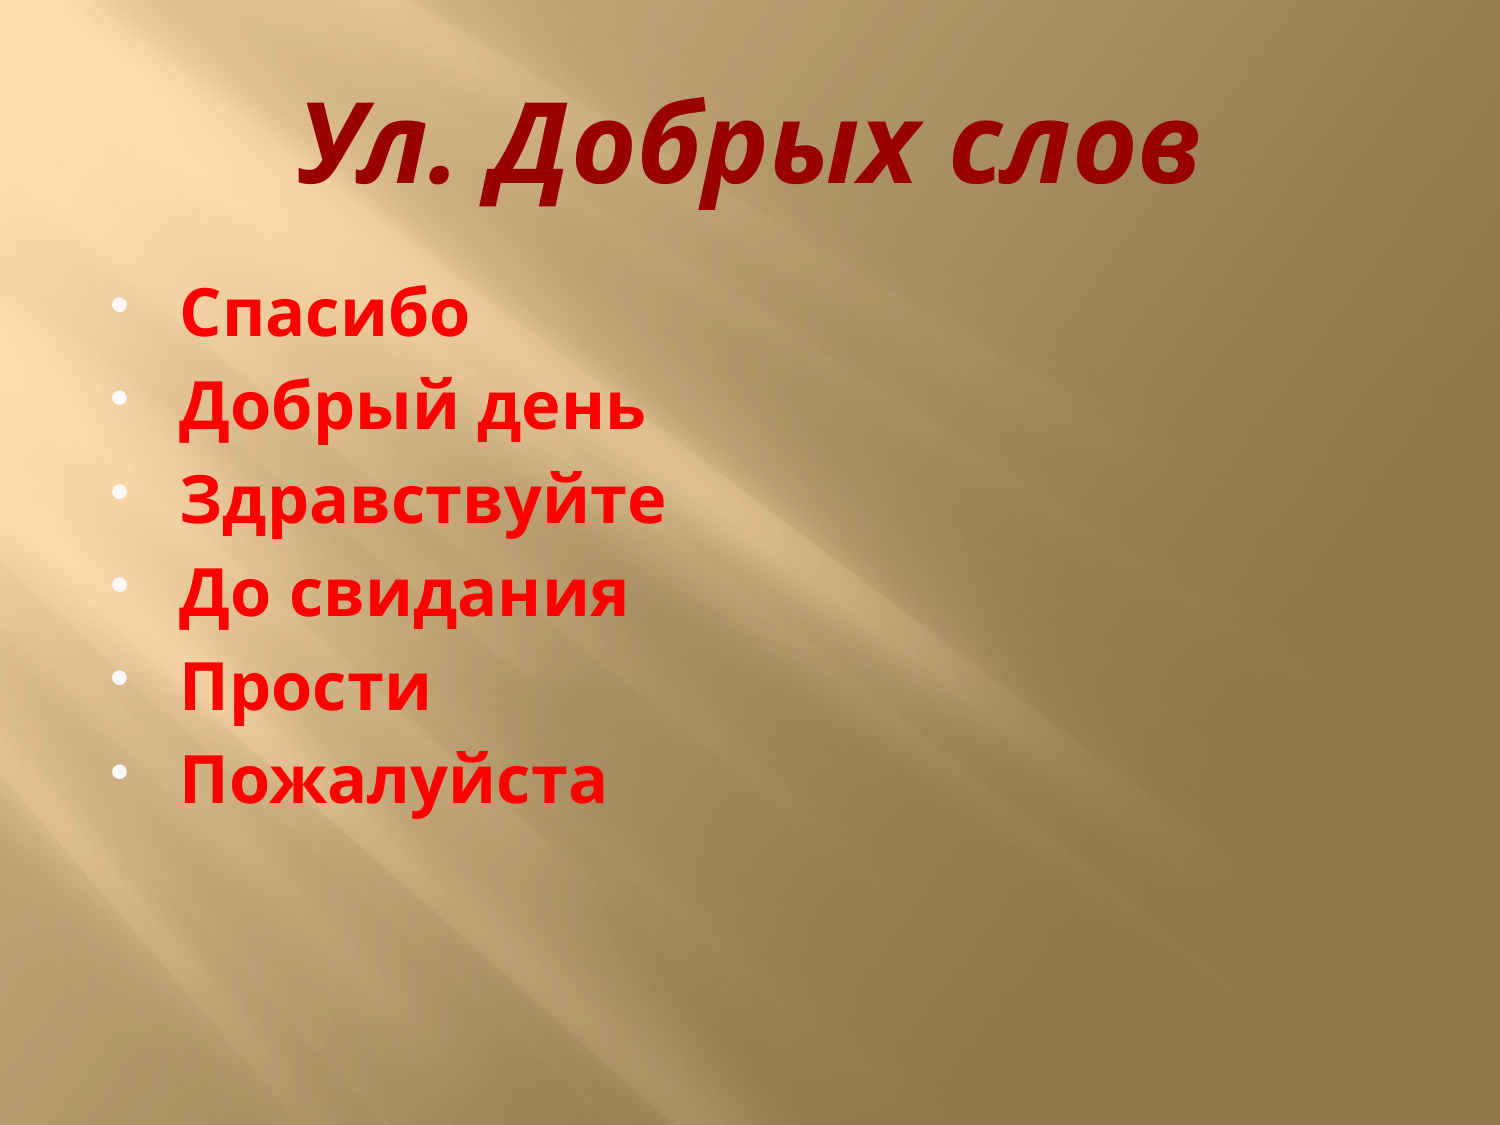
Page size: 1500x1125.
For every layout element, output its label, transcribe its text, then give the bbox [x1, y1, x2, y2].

title Ул. Добрых слов [75, 45, 1425, 233]
list Спасибо Добрый день Здравствуйте До свидания Прости Пожалуйста [75, 262, 1425, 1035]
